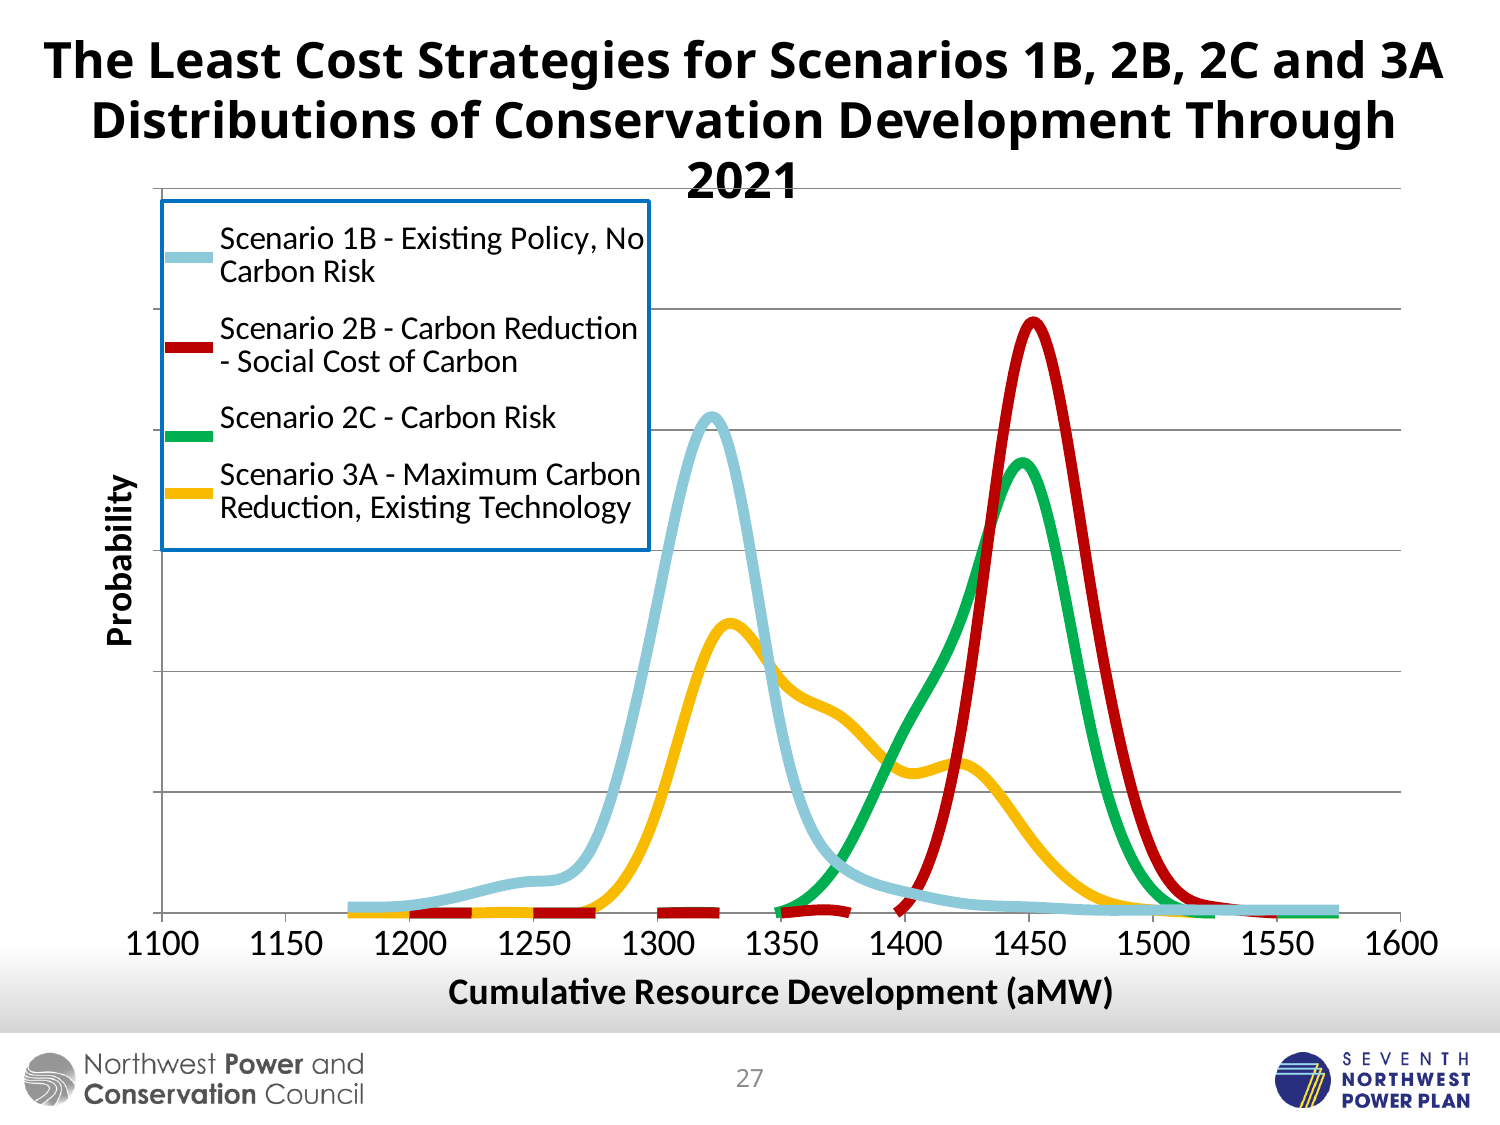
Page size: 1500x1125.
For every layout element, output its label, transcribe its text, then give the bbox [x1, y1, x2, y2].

chart [74, 187, 1463, 1026]
slide_number 27 [575, 1050, 925, 1110]
title The Least Cost Strategies for Scenarios 1B, 2B, 2C and 3A Distributions of Conservation Development Through 2021 [24, 24, 1463, 213]
picture [1275, 1052, 1470, 1108]
